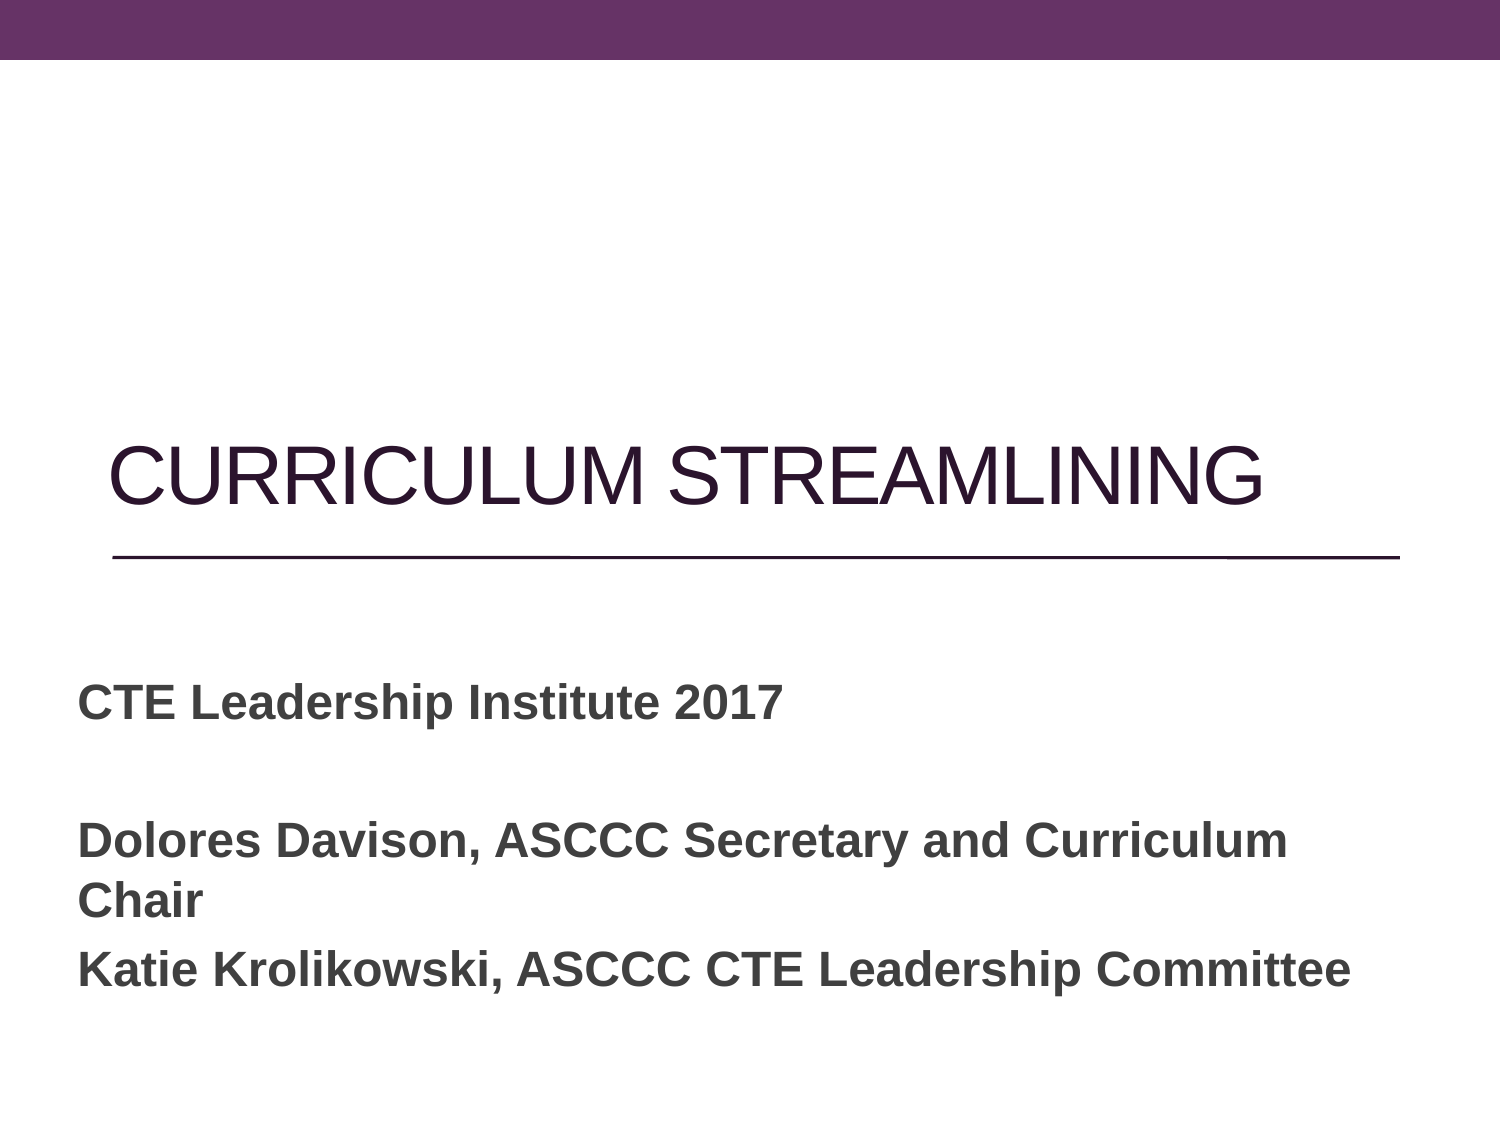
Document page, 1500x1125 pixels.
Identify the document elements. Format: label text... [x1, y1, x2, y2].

title Curriculum Streamlining [92, 212, 1380, 529]
subtitle CTE Leadership Institute 2017 Dolores Davison, ASCCC Secretary and Curriculum Chair Katie Krolikowski, ASCCC CTE Leadership Committee [62, 662, 1375, 1025]
